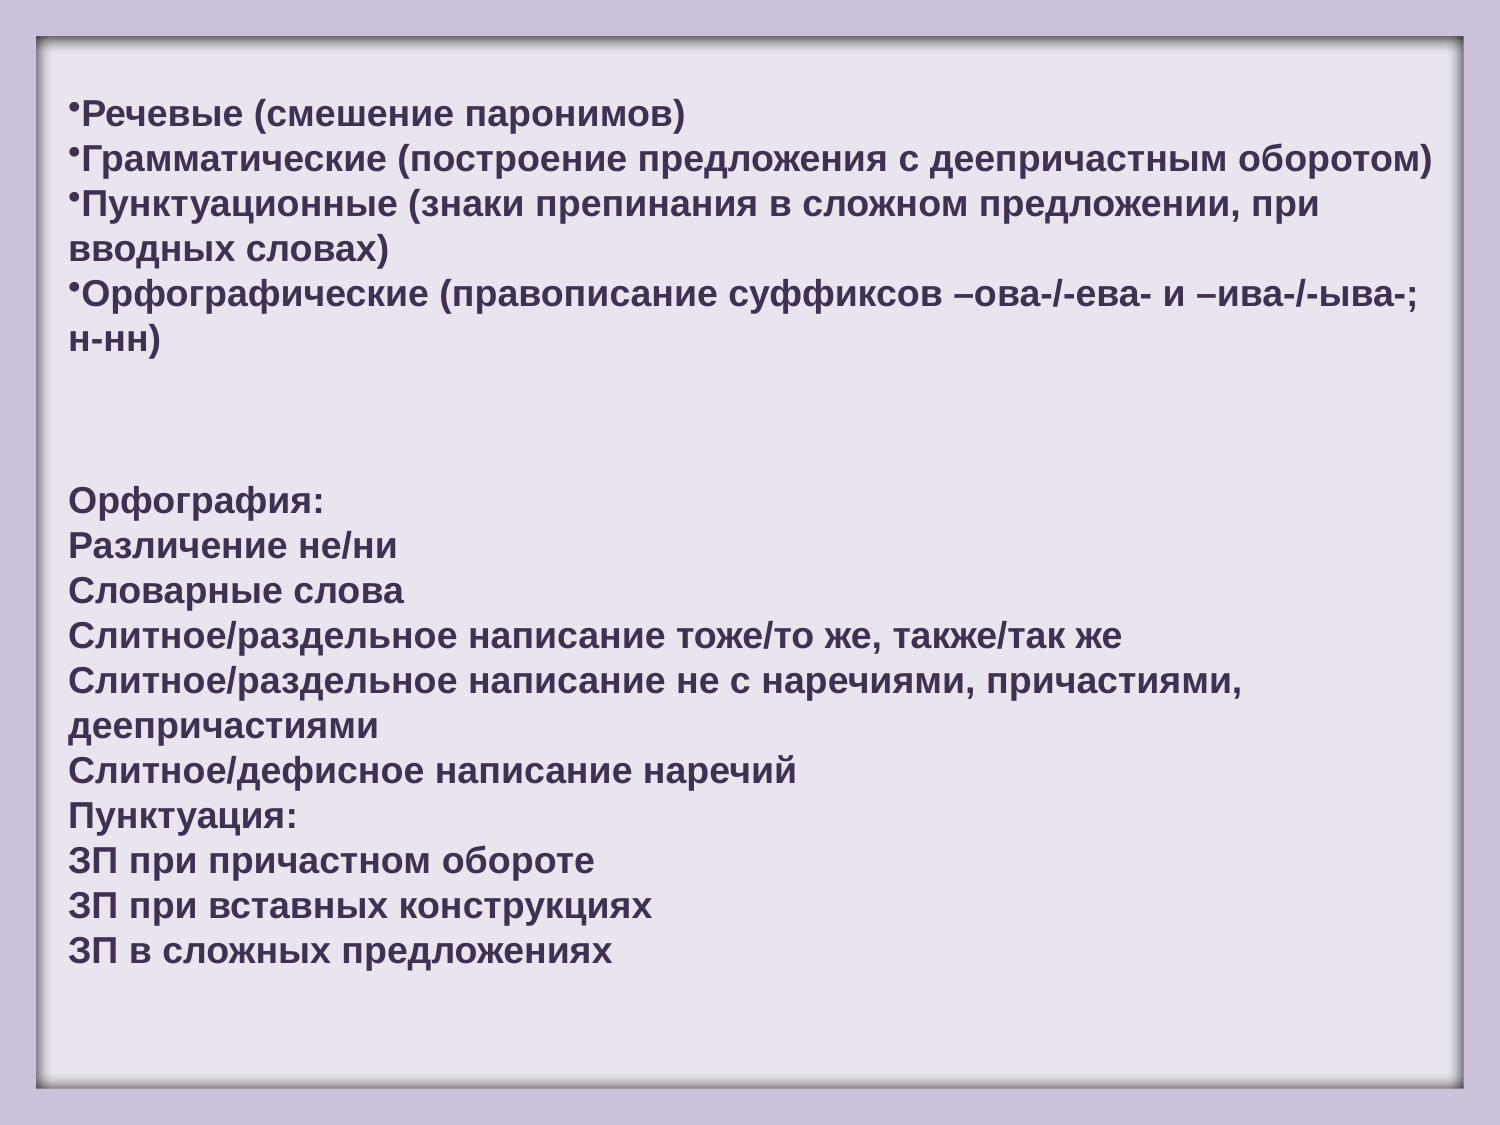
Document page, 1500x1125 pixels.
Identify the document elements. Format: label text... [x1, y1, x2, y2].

text_box [0, 0, 1500, 1125]
text_box Орфография: Различение не/ни Словарные слова Слитное/раздельное написание тоже/то же, также/так же Слитное/раздельное написание не с наречиями, причастиями, деепричастиями Слитное/дефисное написание наречий Пунктуация: ЗП при причастном обороте ЗП при вставных конструкциях ЗП в сложных предложениях [53, 468, 1447, 1024]
text_box Речевые (смешение паронимов) Грамматические (построение предложения с деепричастным оборотом) Пунктуационные (знаки препинания в сложном предложении, при вводных словах) Орфографические (правописание суффиксов –ова-/-ева- и –ива-/-ыва-; н-нн) [53, 81, 1459, 412]
